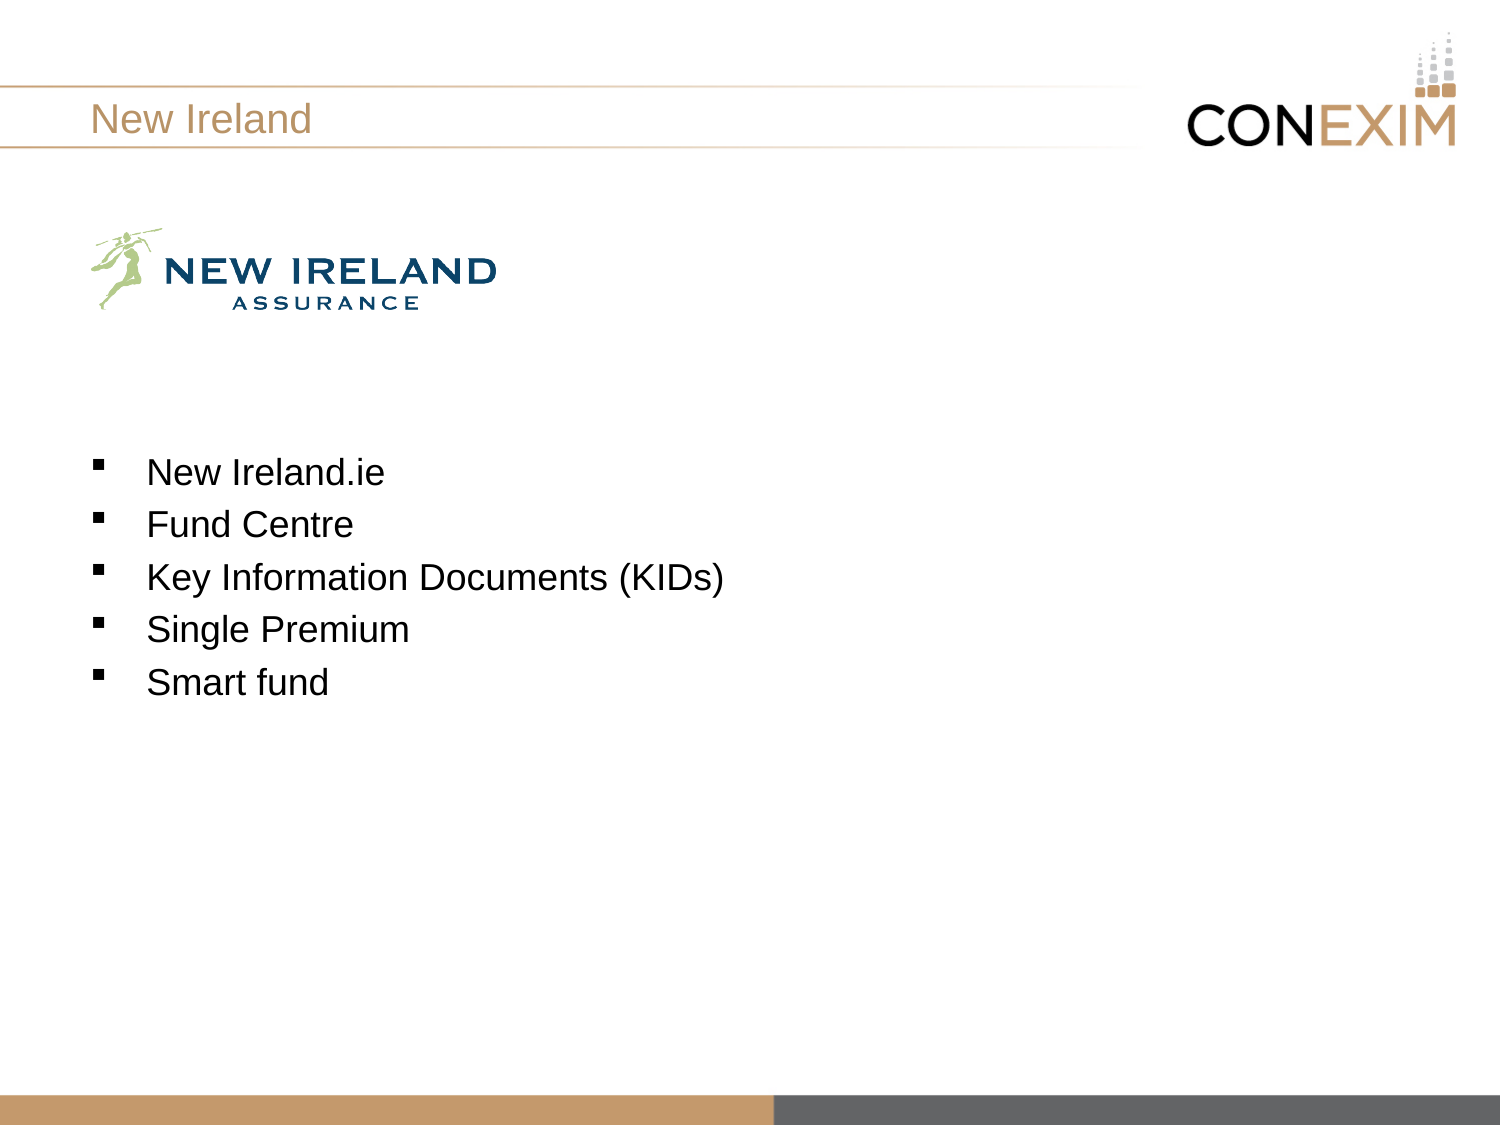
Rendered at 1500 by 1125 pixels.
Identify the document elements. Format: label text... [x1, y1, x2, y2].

title New Ireland [75, 85, 1425, 148]
picture [0, 0, 1500, 1125]
list New Ireland.ie Fund Centre Key Information Documents (KIDs) Single Premium Smart fund [75, 439, 1425, 820]
